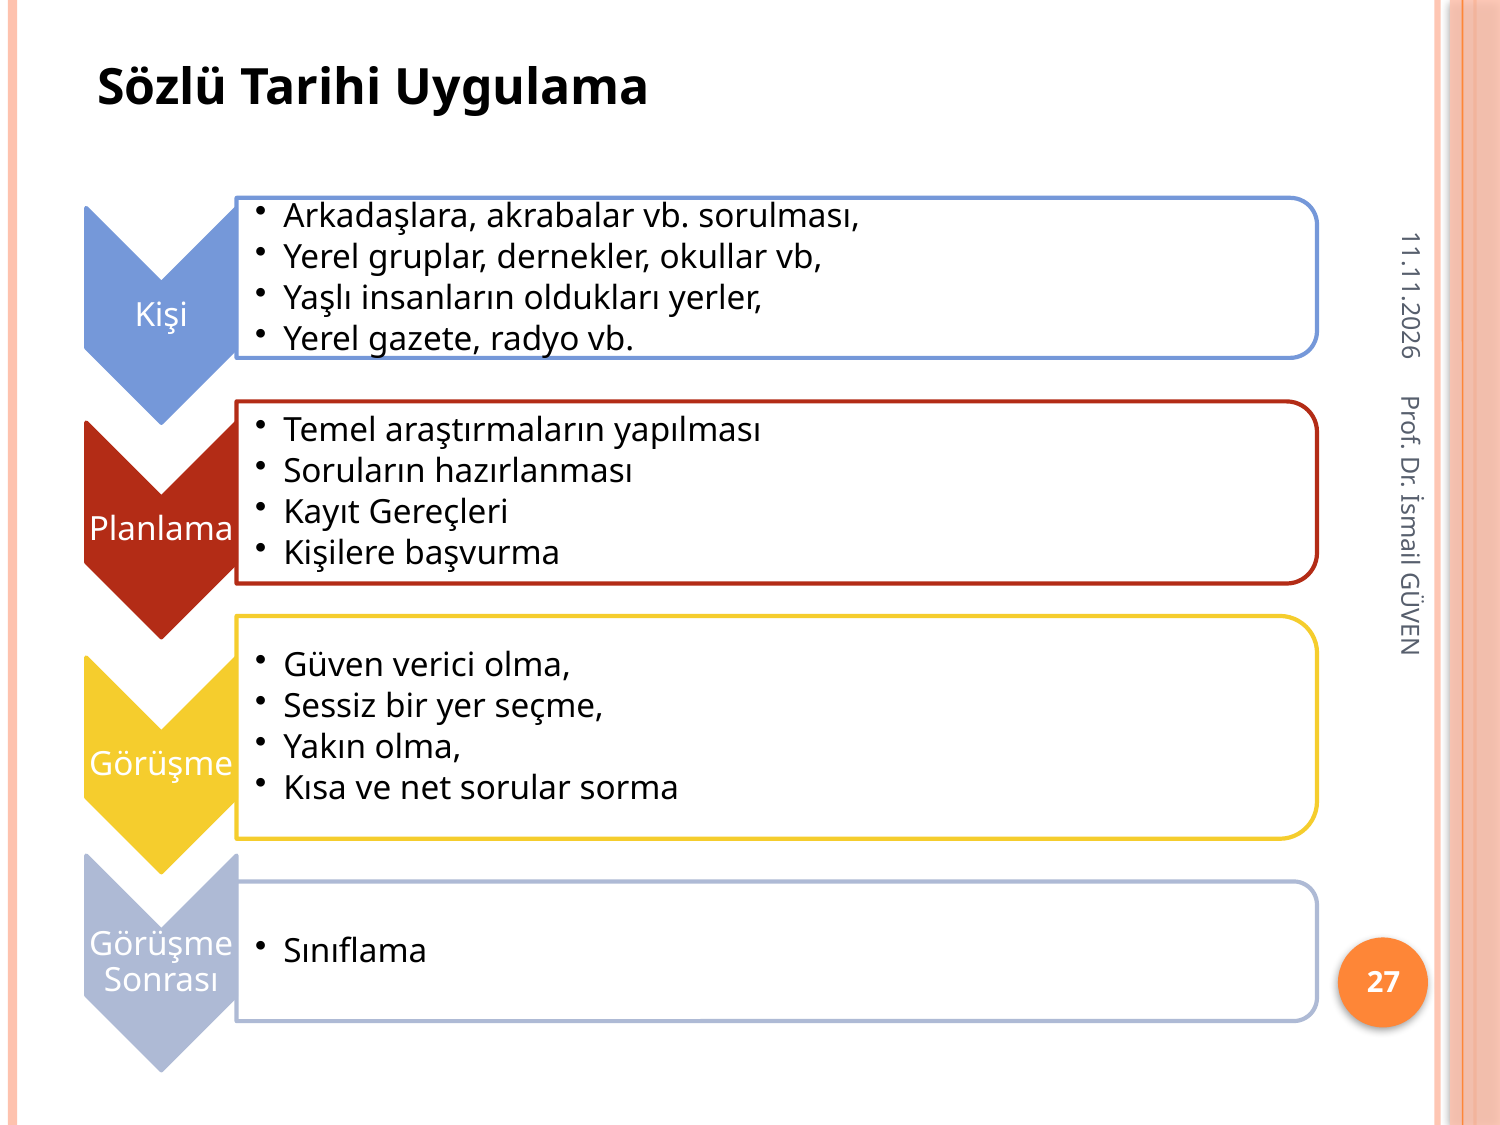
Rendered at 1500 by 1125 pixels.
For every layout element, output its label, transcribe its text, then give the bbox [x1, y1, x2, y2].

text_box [85, 192, 1318, 1071]
footer Prof. Dr. İsmail GÜVEN [1379, 380, 1440, 906]
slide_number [1378, 43, 1442, 374]
slide_number 27 [1333, 940, 1434, 1027]
text_box Sözlü Tarihi Uygulama [86, 30, 1431, 146]
